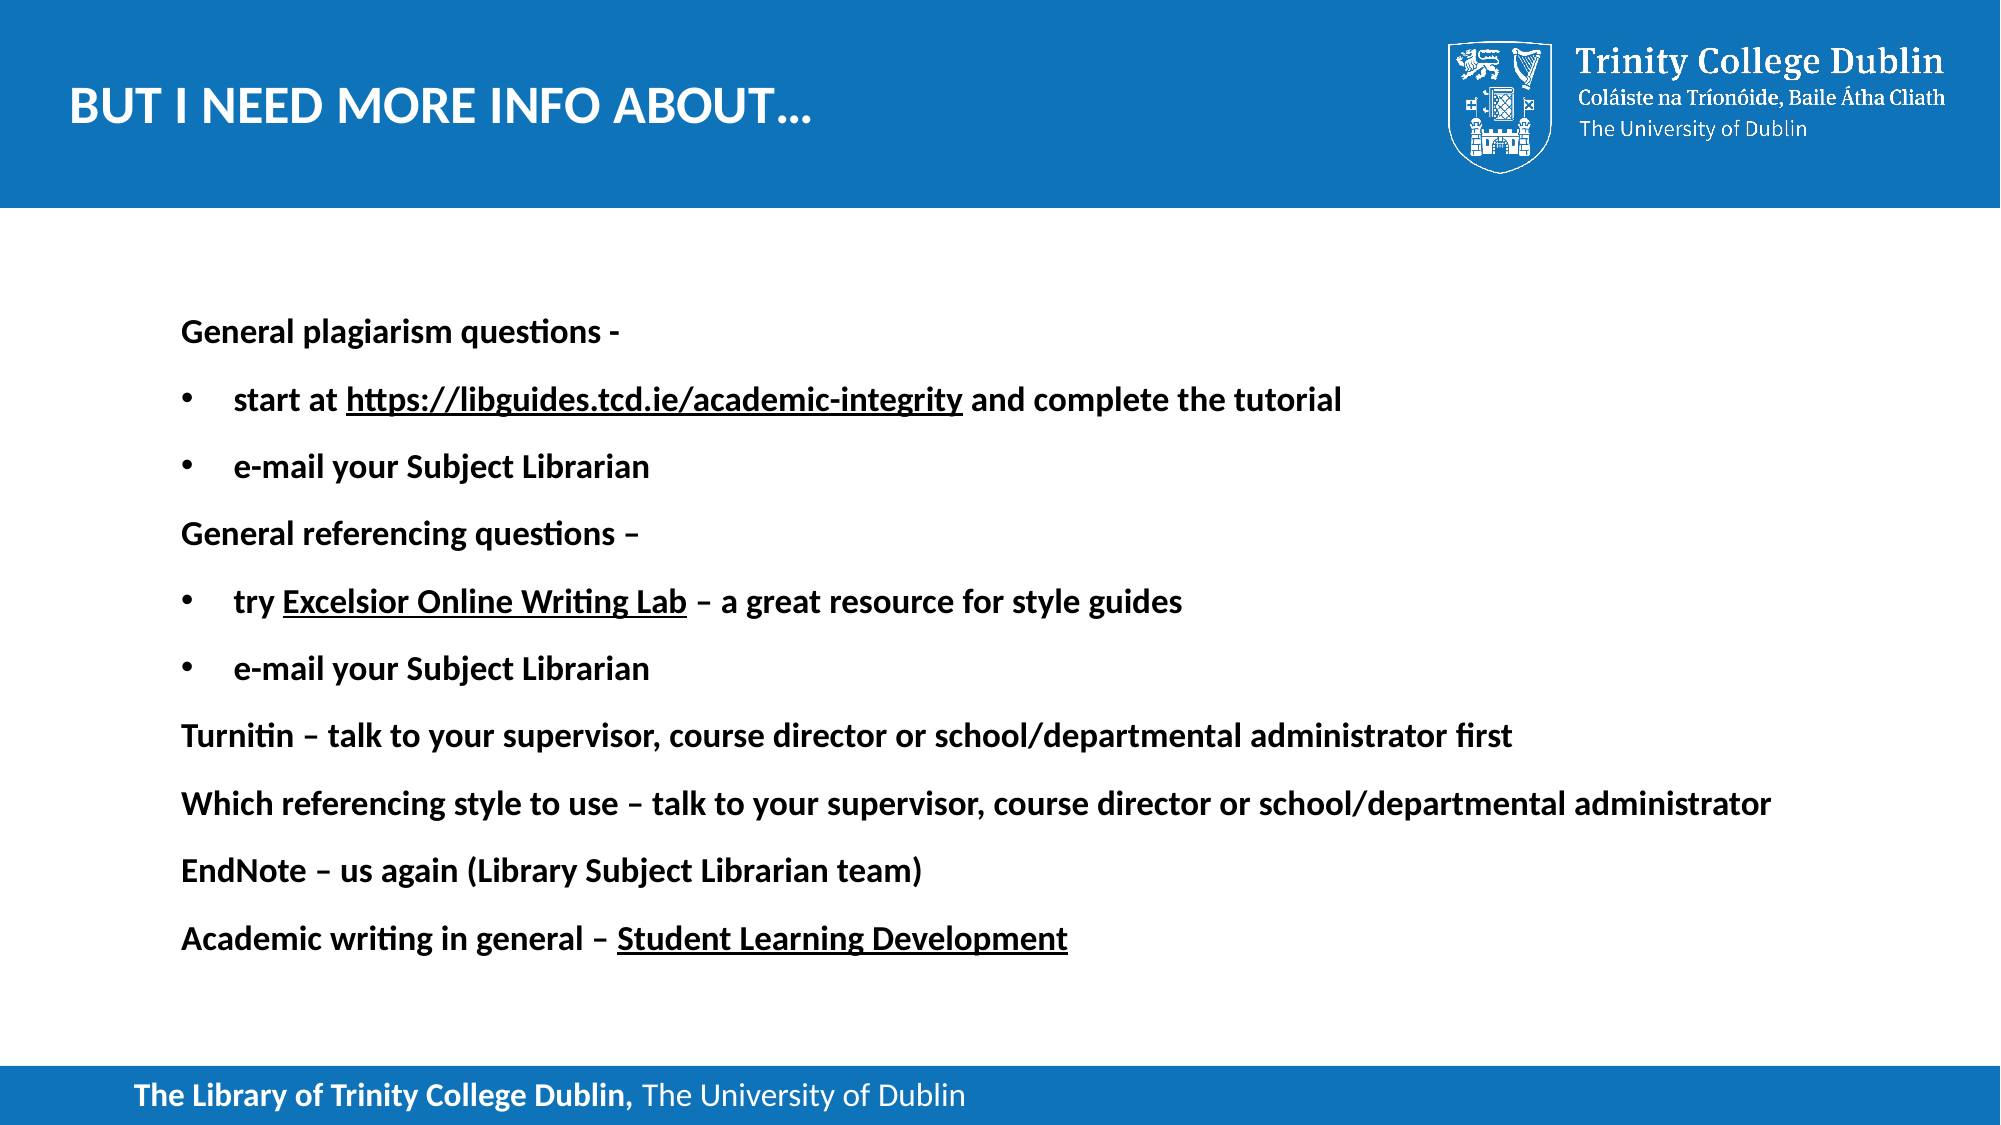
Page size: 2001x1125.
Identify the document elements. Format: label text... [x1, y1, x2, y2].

title But I need more info about… [55, 54, 1426, 149]
picture [1448, 41, 1945, 174]
list General plagiarism questions - start at https://libguides.tcd.ie/academic-integrity and complete the tutorial e-mail your Subject Librarian General referencing questions – try Excelsior Online Writing Lab – a great resource for style guides e-mail your Subject Librarian Turnitin – talk to your supervisor, course director or school/departmental administrator first Which referencing style to use – talk to your supervisor, course director or school/departmental administrator EndNote – us again (Library Subject Librarian team) Academic writing in general – Student Learning Development [181, 308, 1822, 972]
